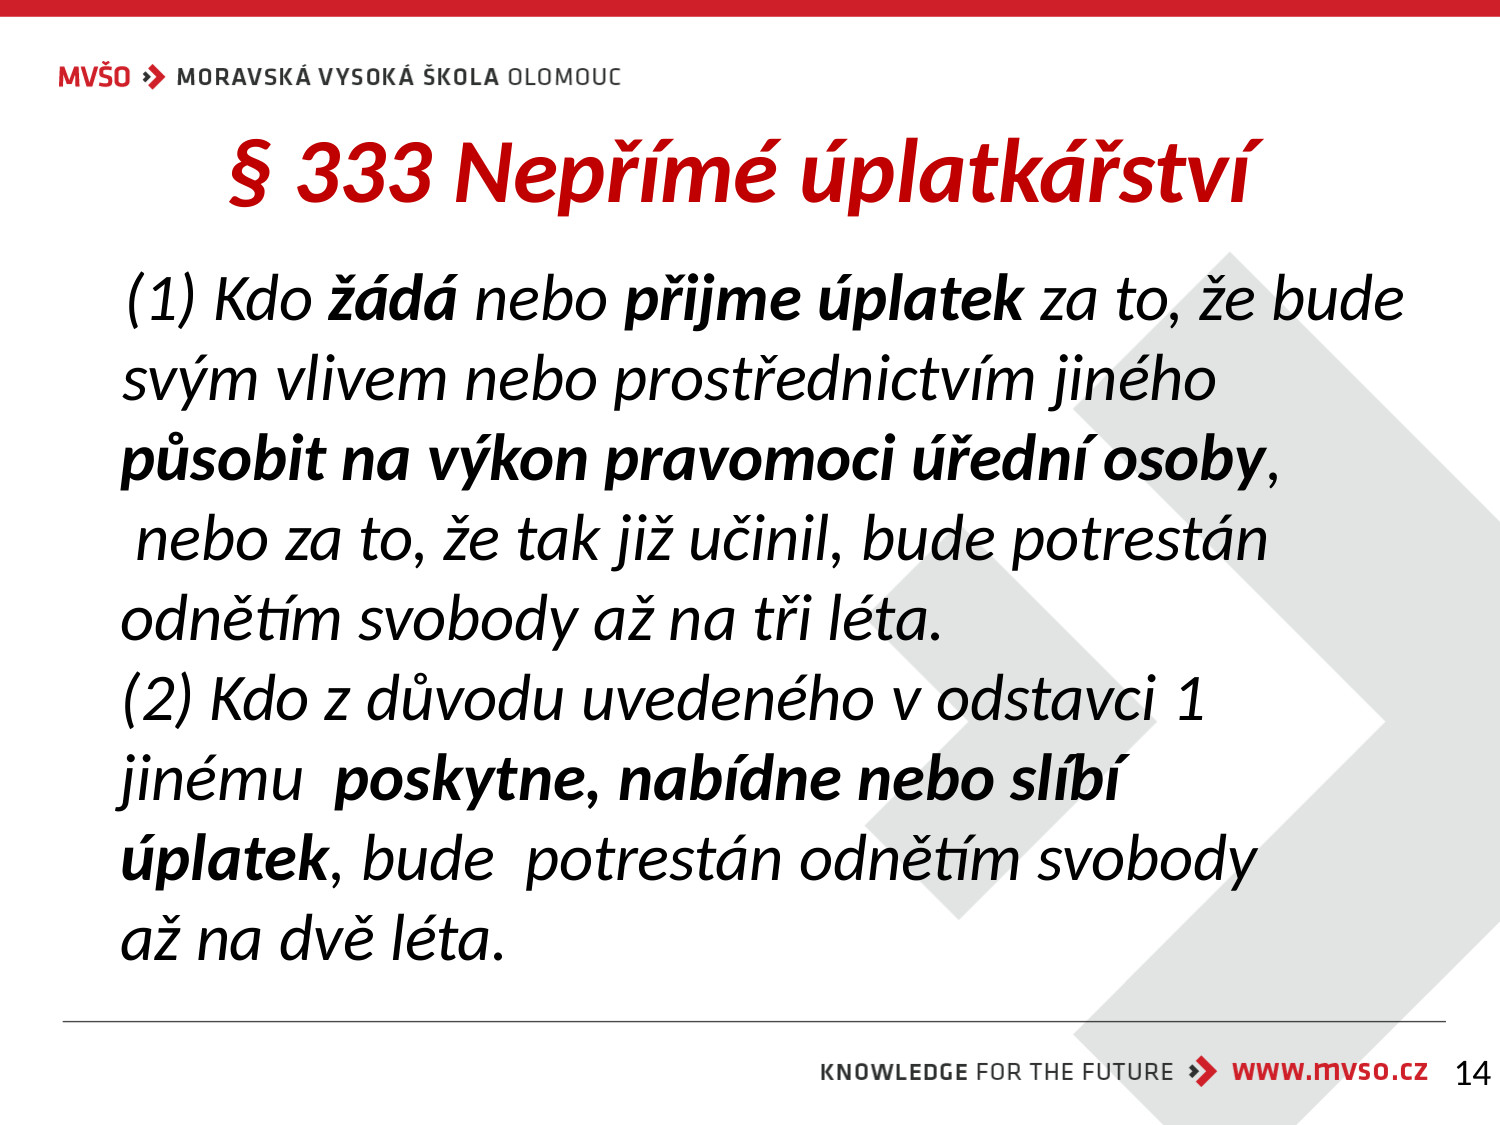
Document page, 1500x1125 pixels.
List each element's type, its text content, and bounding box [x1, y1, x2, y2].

text_box (1) Kdo žádá nebo přijme úplatek za to, že bude svým vlivem nebo prostřednictvím jiného působit na výkon pravomoci úřední osoby, nebo za to, že tak již učinil, bude potrestán odnětím svobody až na tři léta. (2) Kdo z důvodu uvedeného v odstavci 1 jinému poskytne, nabídne nebo slíbí úplatek, bude potrestán odnětím svobody až na dvě léta. [62, 251, 1414, 974]
picture [0, 0, 1500, 1125]
title § 333 Nepřímé úplatkářství [49, 70, 1427, 261]
slide_number 14 [1447, 1055, 1500, 1125]
